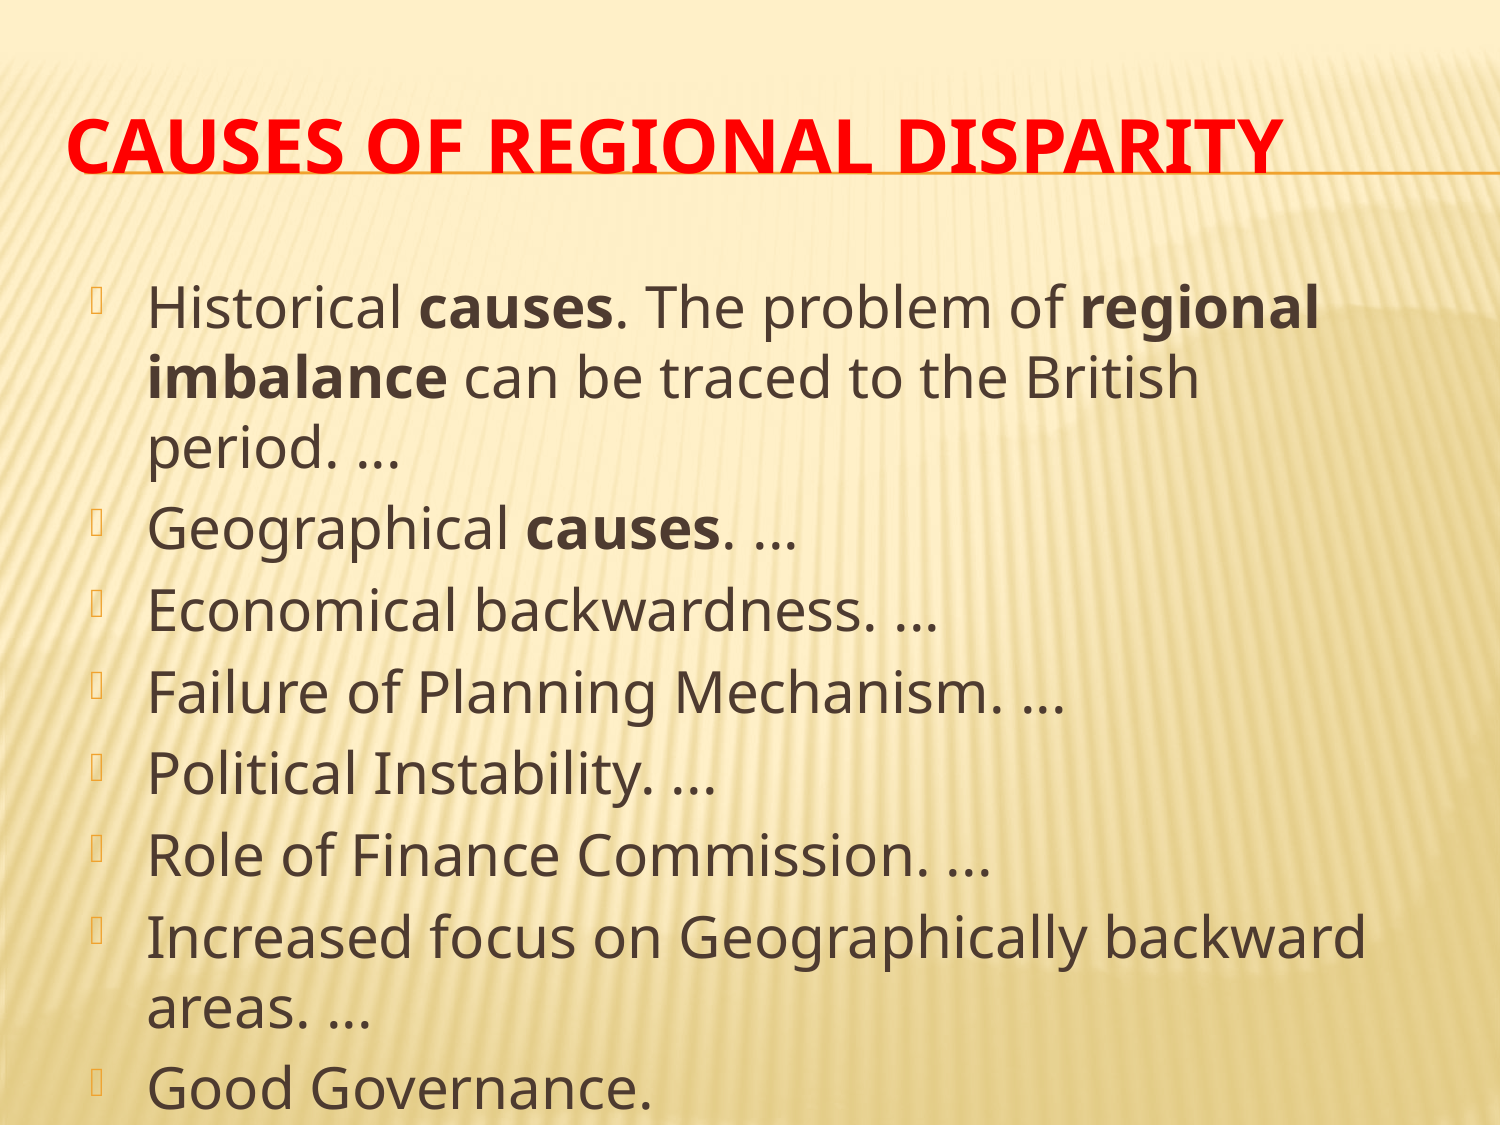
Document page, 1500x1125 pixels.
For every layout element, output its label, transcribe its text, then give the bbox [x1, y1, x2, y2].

title Causes of Regional Disparity [50, 75, 1475, 213]
list Historical causes. The problem of regional imbalance can be traced to the British period. ... Geographical causes. ... Economical backwardness. ... Failure of Planning Mechanism. ... Political Instability. ... Role of Finance Commission. ... Increased focus on Geographically backward areas. ... Good Governance. [75, 262, 1463, 1125]
